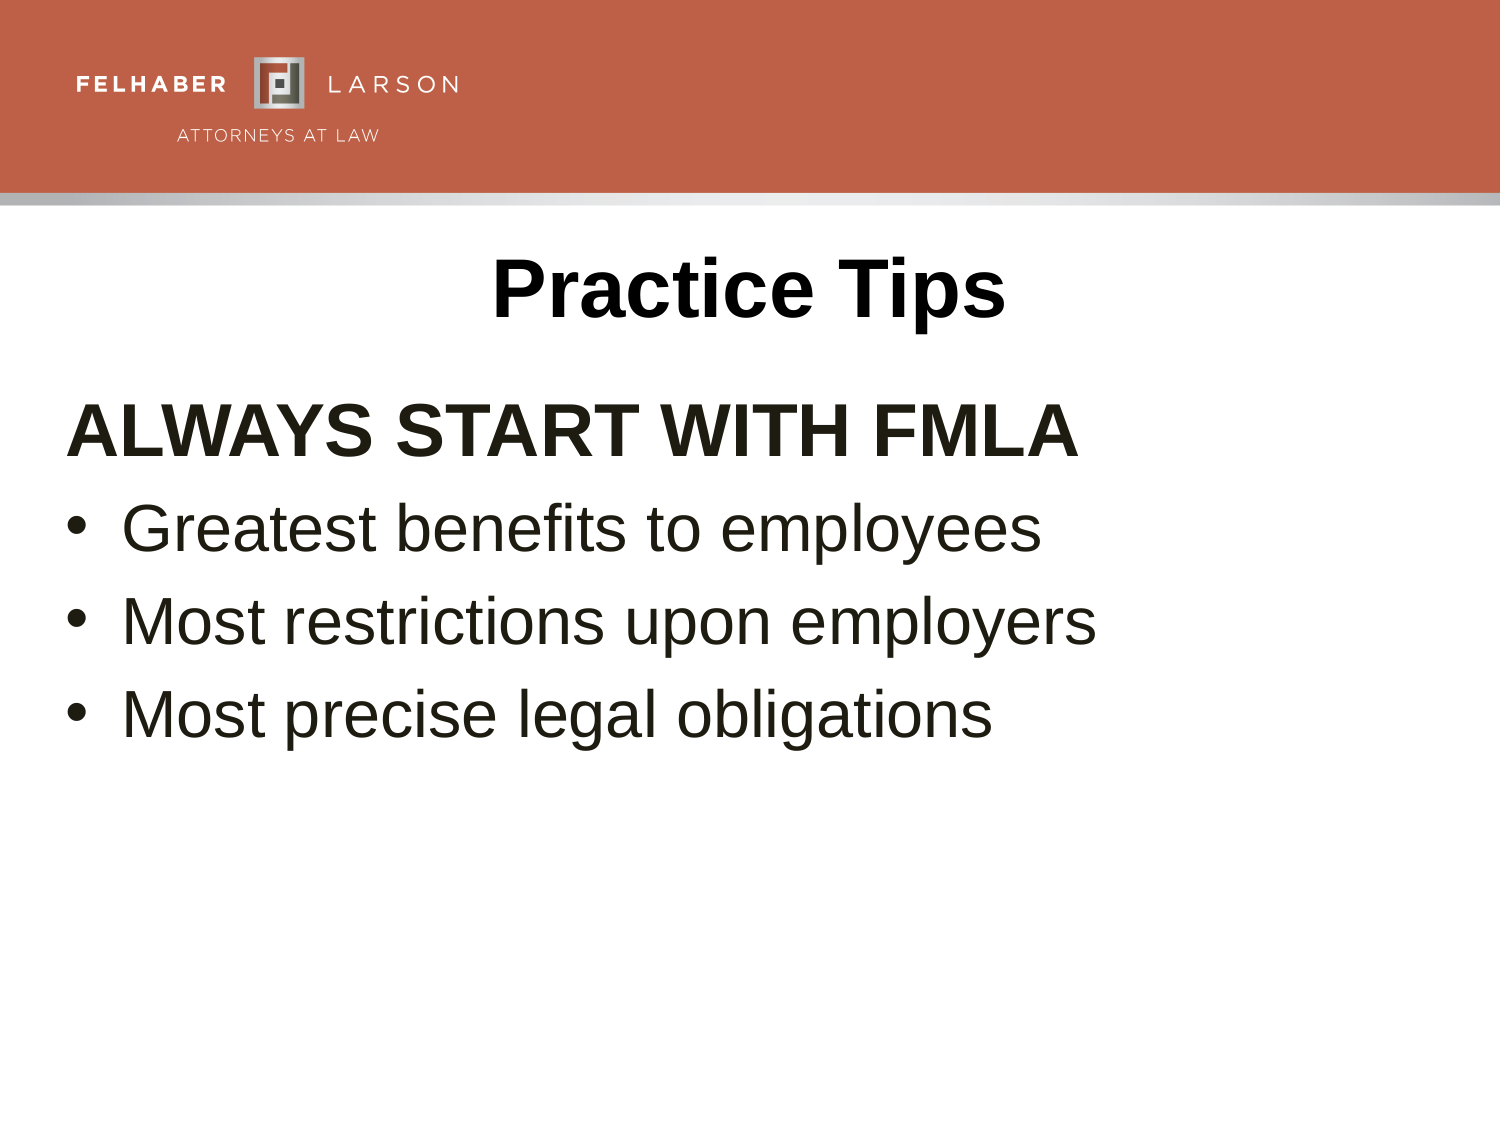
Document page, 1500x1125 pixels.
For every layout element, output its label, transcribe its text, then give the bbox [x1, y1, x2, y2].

list ALWAYS START WITH FMLA Greatest benefits to employees Most restrictions upon employers Most precise legal obligations [50, 373, 1412, 1075]
title Practice Tips [188, 231, 1312, 337]
picture [0, 0, 1500, 206]
